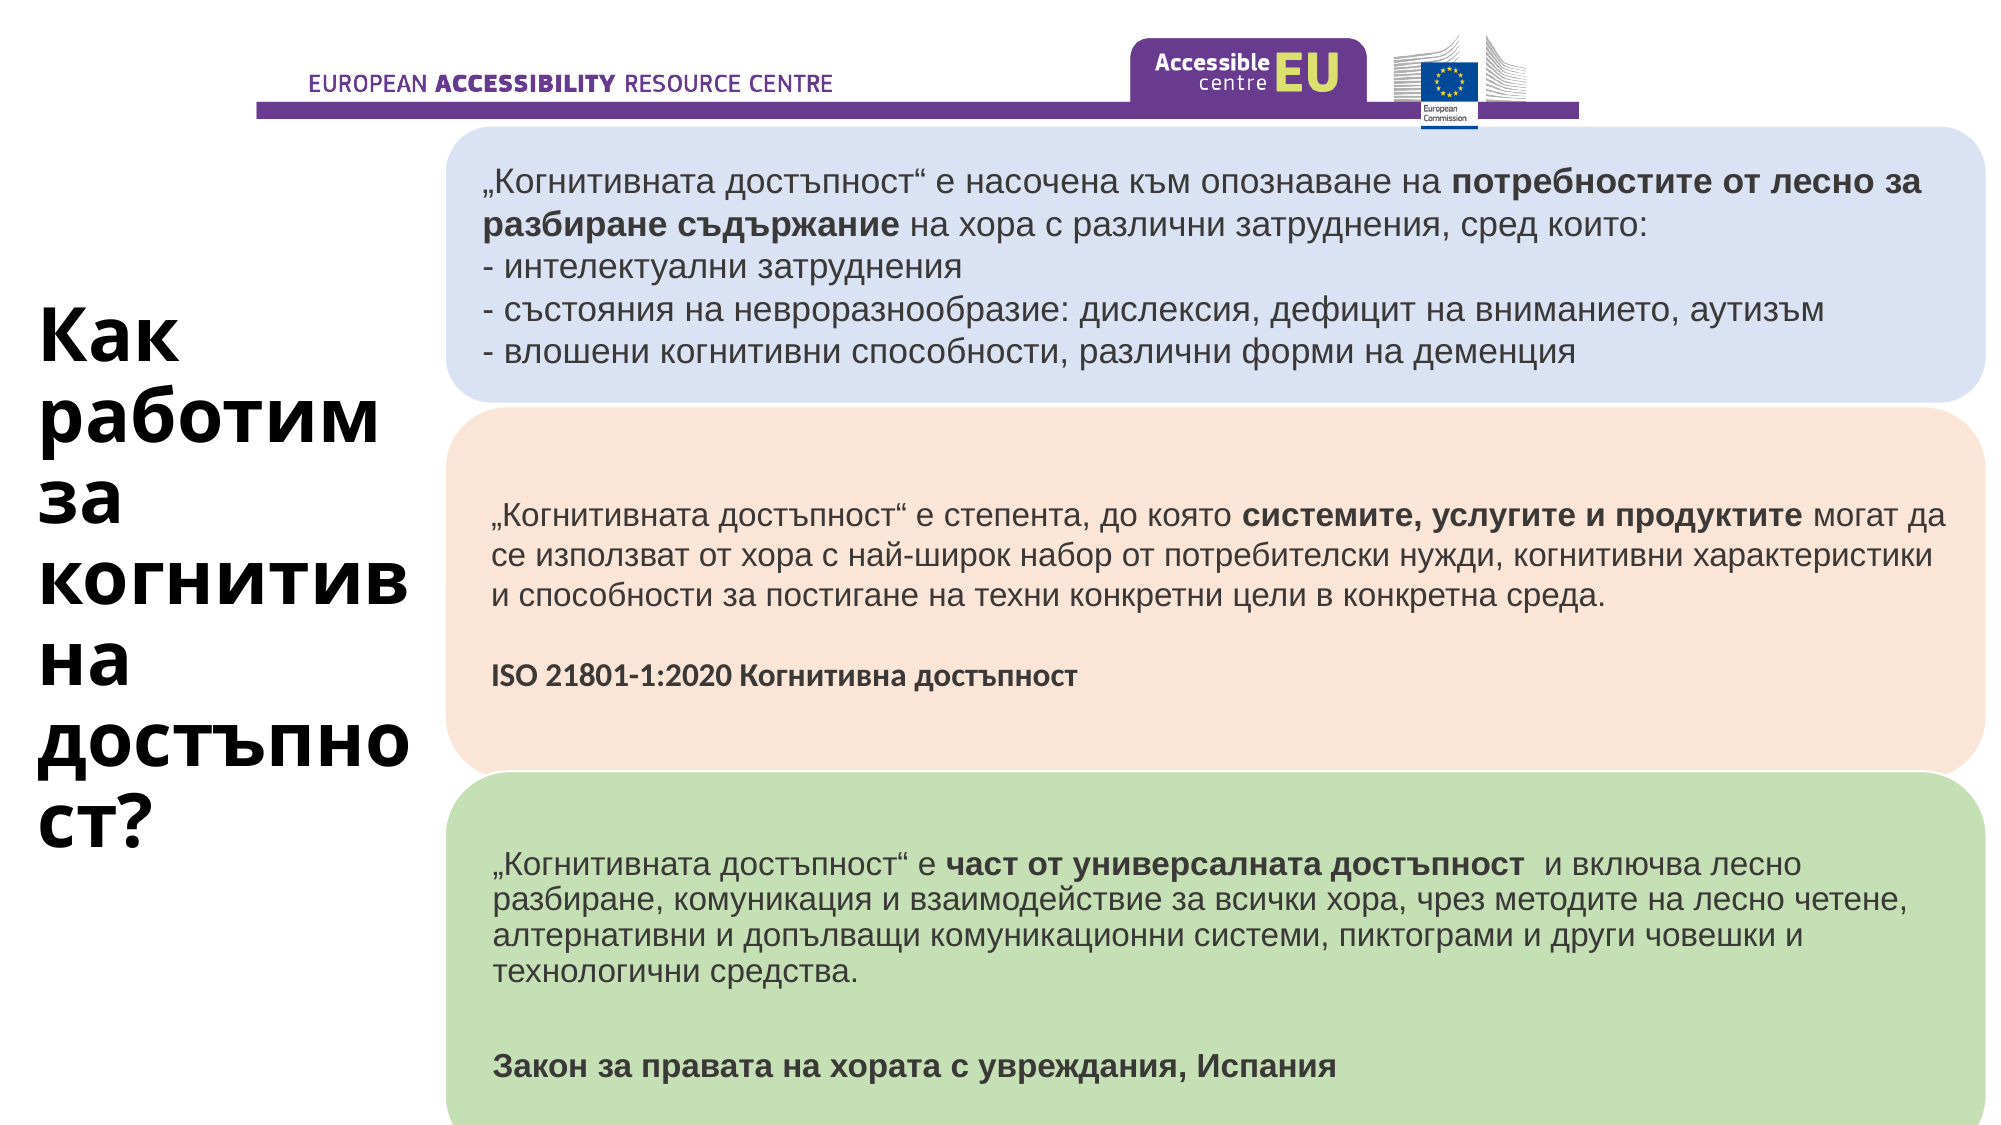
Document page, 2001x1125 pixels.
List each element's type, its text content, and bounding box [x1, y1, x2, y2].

title Как работим за когнитивна достъпност? [22, 125, 444, 1125]
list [444, 125, 1987, 1125]
picture [256, 0, 1579, 161]
